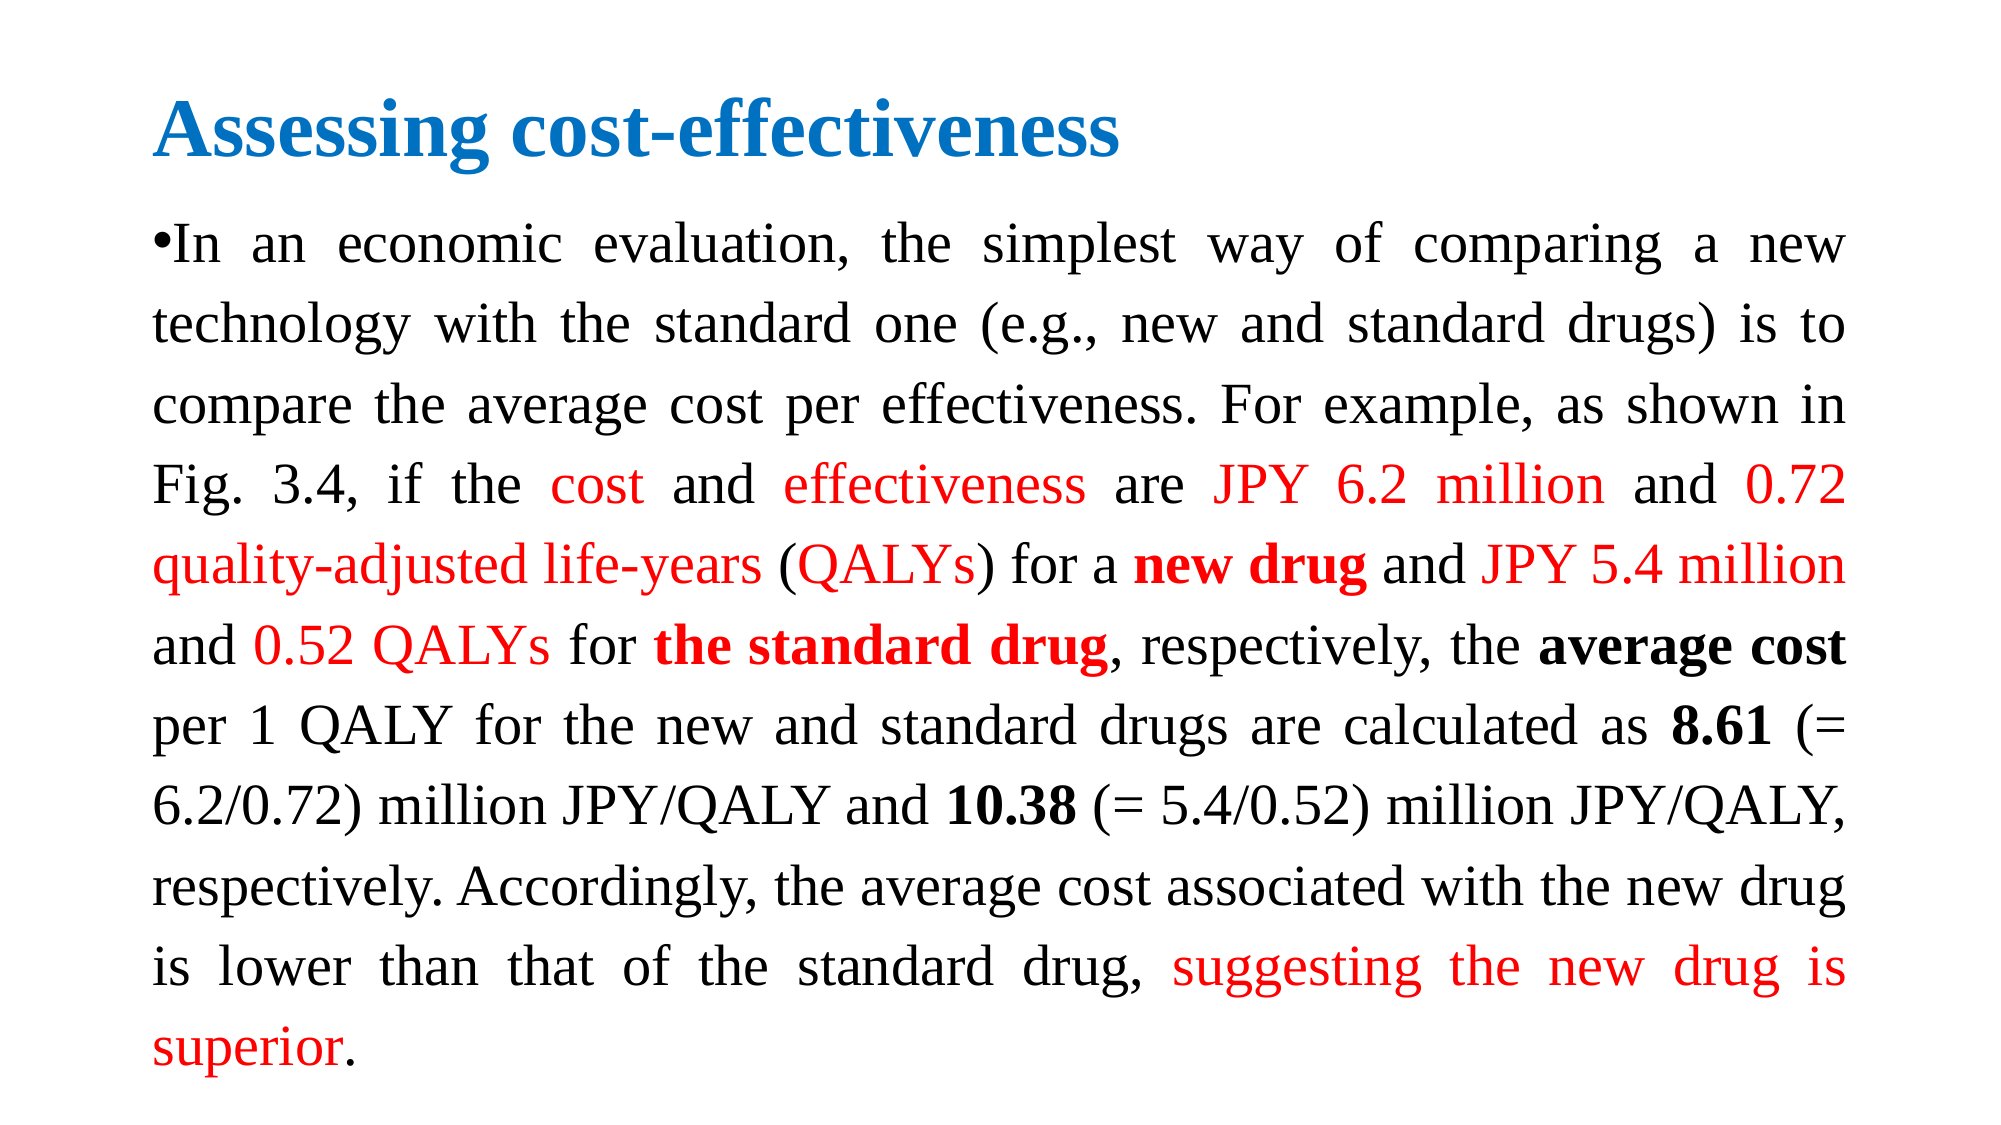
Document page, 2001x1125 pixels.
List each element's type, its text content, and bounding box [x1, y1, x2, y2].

title Assessing cost-effectiveness [137, 23, 1863, 186]
list In an economic evaluation, the simplest way of comparing a new technology with the standard one (e.g., new and standard drugs) is to compare the average cost per effectiveness. For example, as shown in Fig. 3.4, if the cost and effectiveness are JPY 6.2 million and 0.72 quality-adjusted life-years (QALYs) for a new drug and JPY 5.4 million and 0.52 QALYs for the standard drug, respectively, the average cost per 1 QALY for the new and standard drugs are calculated as 8.61 (= 6.2/0.72) million JPY/QALY and 10.38 (= 5.4/0.52) million JPY/QALY, respectively. Accordingly, the average cost associated with the new drug is lower than that of the standard drug, suggesting the new drug is superior. [137, 186, 1863, 1125]
